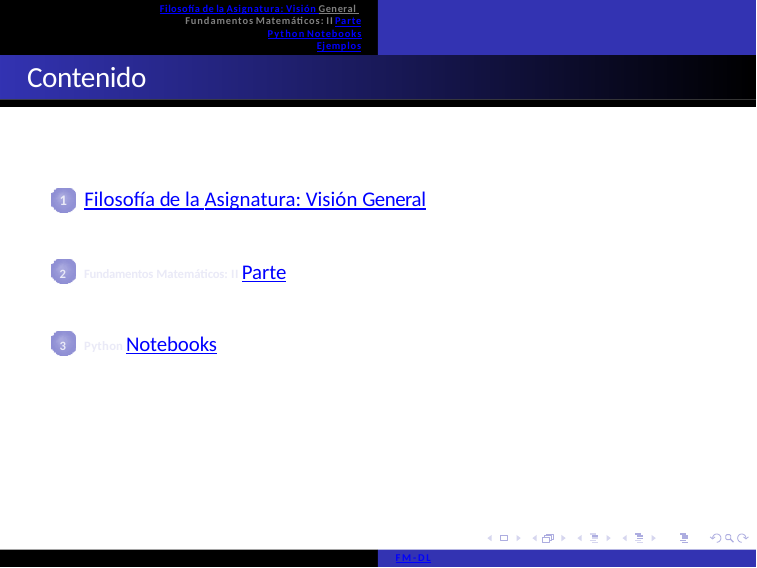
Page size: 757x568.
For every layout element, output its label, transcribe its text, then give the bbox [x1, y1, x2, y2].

text_box 2 Fundamentos Matemáticos: II Parte 3 Python Notebooks [55, 255, 400, 356]
picture [51, 330, 76, 356]
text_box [0, 0, 757, 107]
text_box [0, 549, 757, 568]
picture [51, 188, 76, 213]
picture [51, 259, 76, 284]
text_box Filosofía de la Asignatura: Visión General [82, 184, 445, 212]
